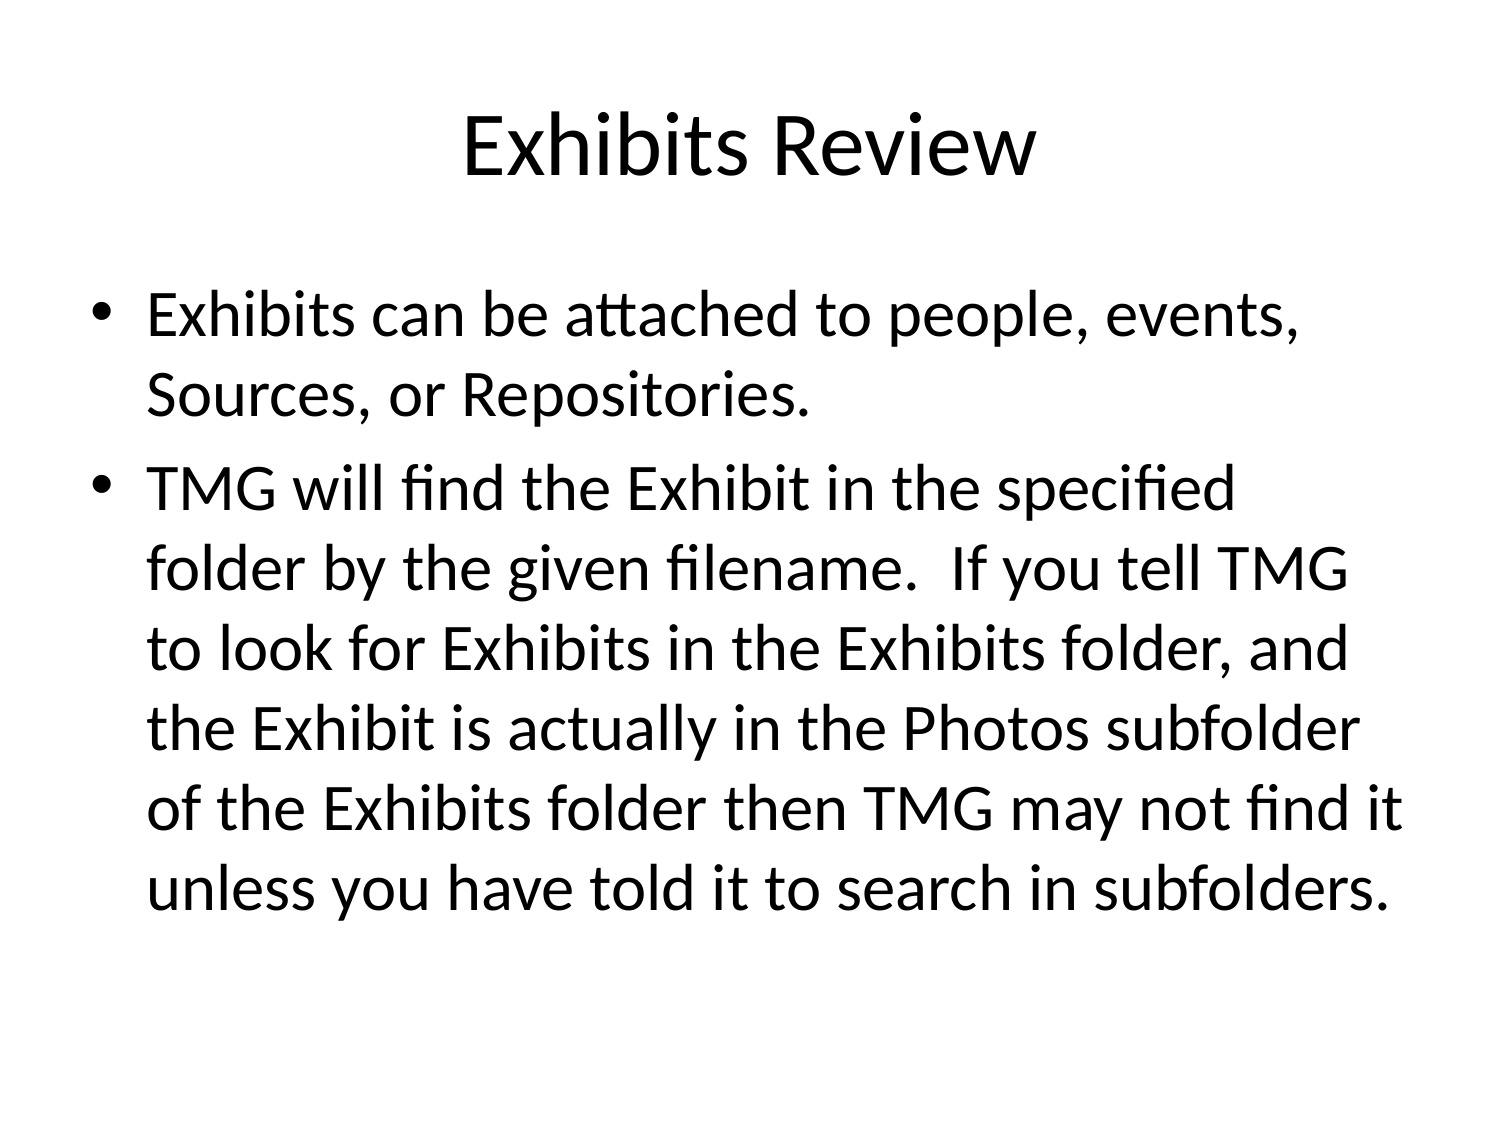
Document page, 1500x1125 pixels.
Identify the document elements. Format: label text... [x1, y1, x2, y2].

title Exhibits Review [75, 45, 1425, 233]
list Exhibits can be attached to people, events, Sources, or Repositories. TMG will find the Exhibit in the specified folder by the given filename. If you tell TMG to look for Exhibits in the Exhibits folder, and the Exhibit is actually in the Photos subfolder of the Exhibits folder then TMG may not find it unless you have told it to search in subfolders. [75, 262, 1425, 1005]
